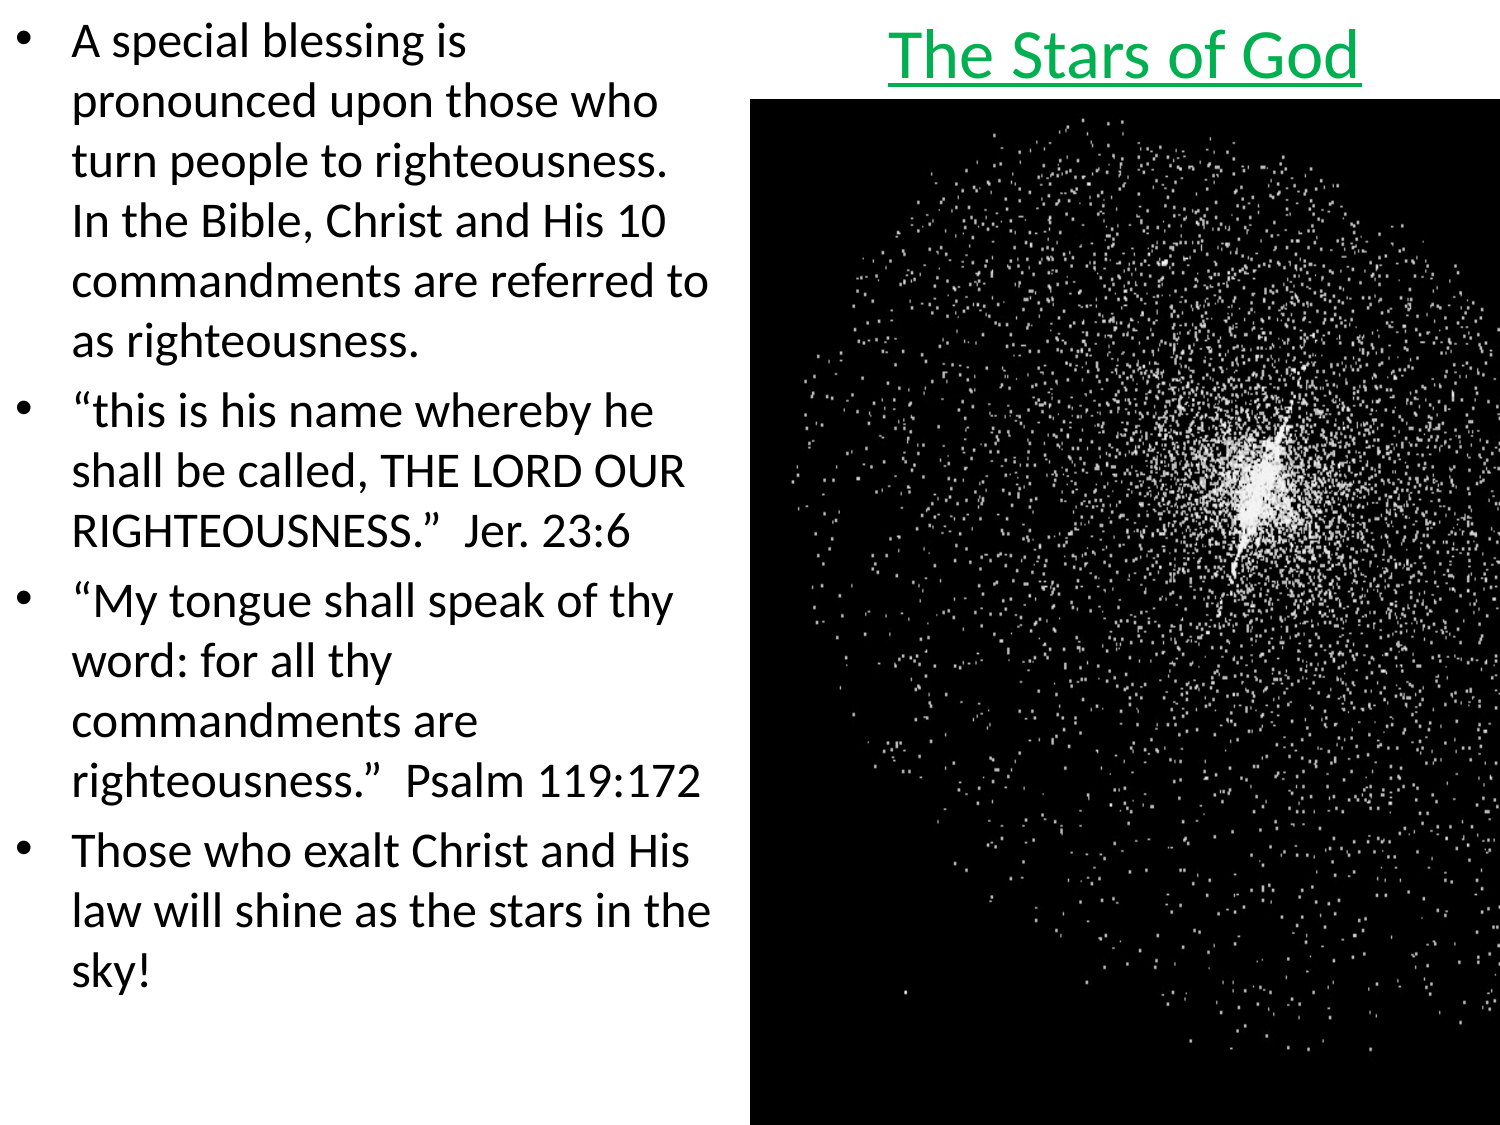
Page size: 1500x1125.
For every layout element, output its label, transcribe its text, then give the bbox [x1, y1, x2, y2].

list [749, 99, 1500, 1125]
list A special blessing is pronounced upon those who turn people to righteousness. In the Bible, Christ and His 10 commandments are referred to as righteousness. “this is his name whereby he shall be called, THE LORD OUR RIGHTEOUSNESS.” Jer. 23:6 “My tongue shall speak of thy word: for all thy commandments are righteousness.” Psalm 119:172 Those who exalt Christ and His law will shine as the stars in the sky! [0, 0, 738, 1125]
title The Stars of God [750, 0, 1500, 99]
